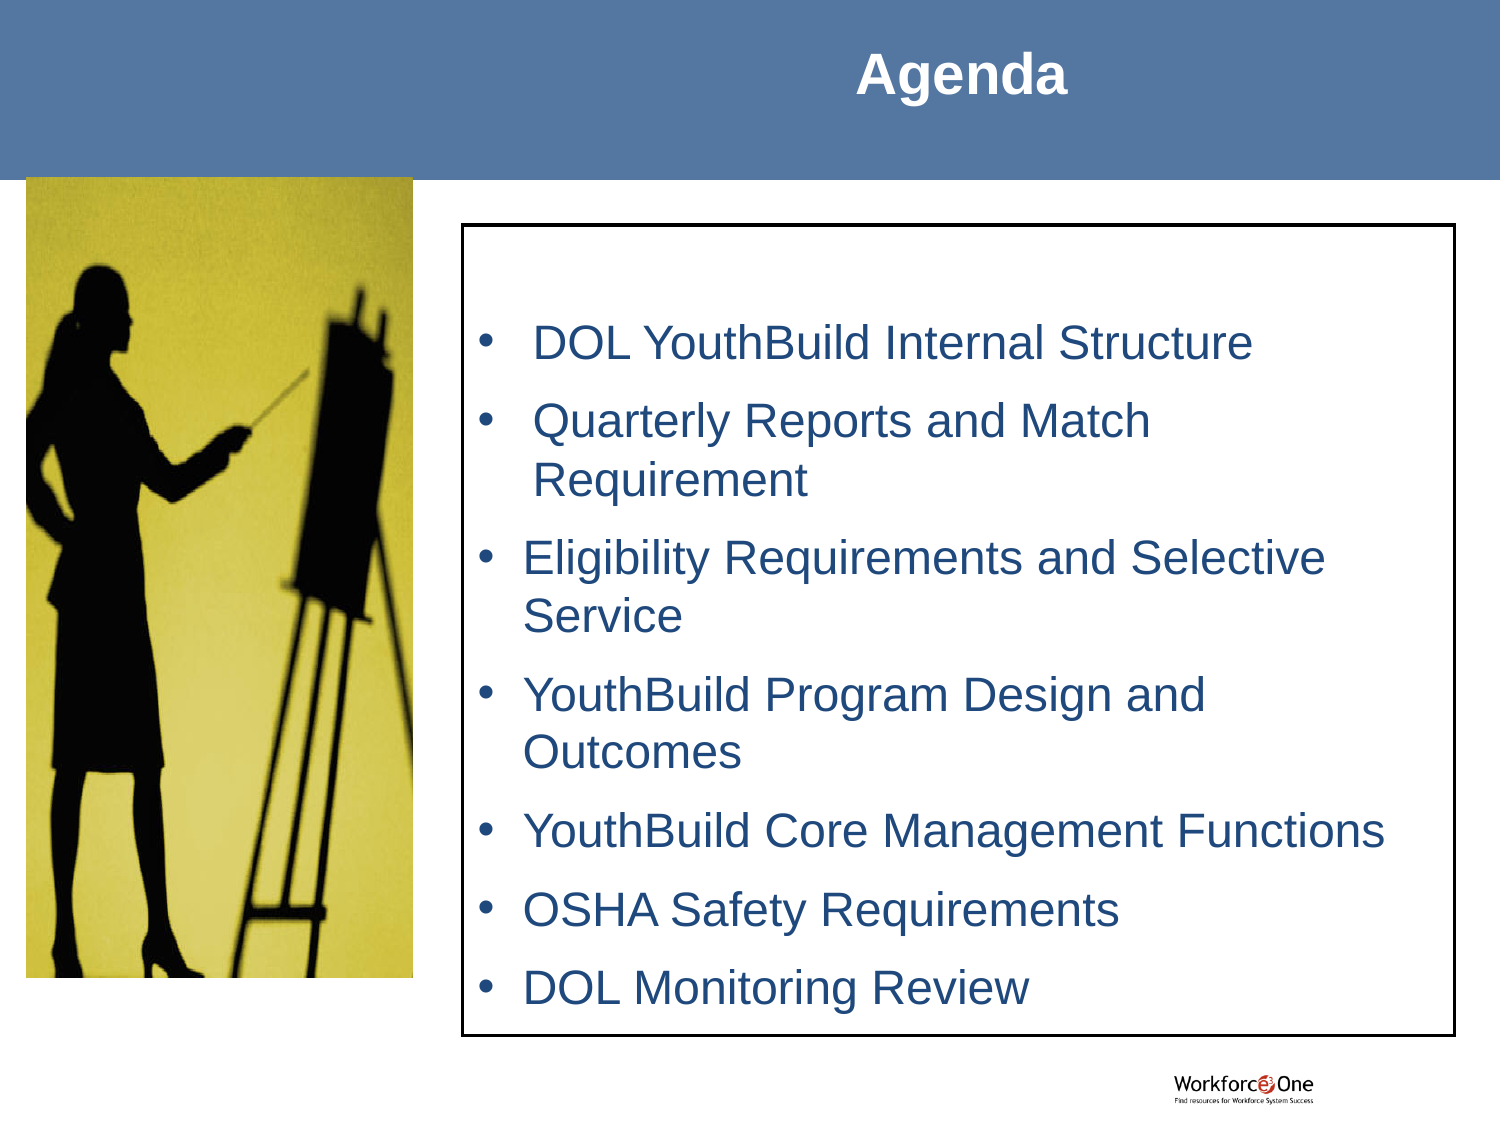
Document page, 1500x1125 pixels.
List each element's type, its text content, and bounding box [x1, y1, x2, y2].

list DOL YouthBuild Internal Structure Quarterly Reports and Match Requirement Eligibility Requirements and Selective Service YouthBuild Program Design and Outcomes YouthBuild Core Management Functions OSHA Safety Requirements DOL Monitoring Review [462, 224, 1455, 1036]
picture [25, 177, 413, 979]
picture [1162, 1049, 1325, 1125]
title Agenda [428, 7, 1496, 135]
